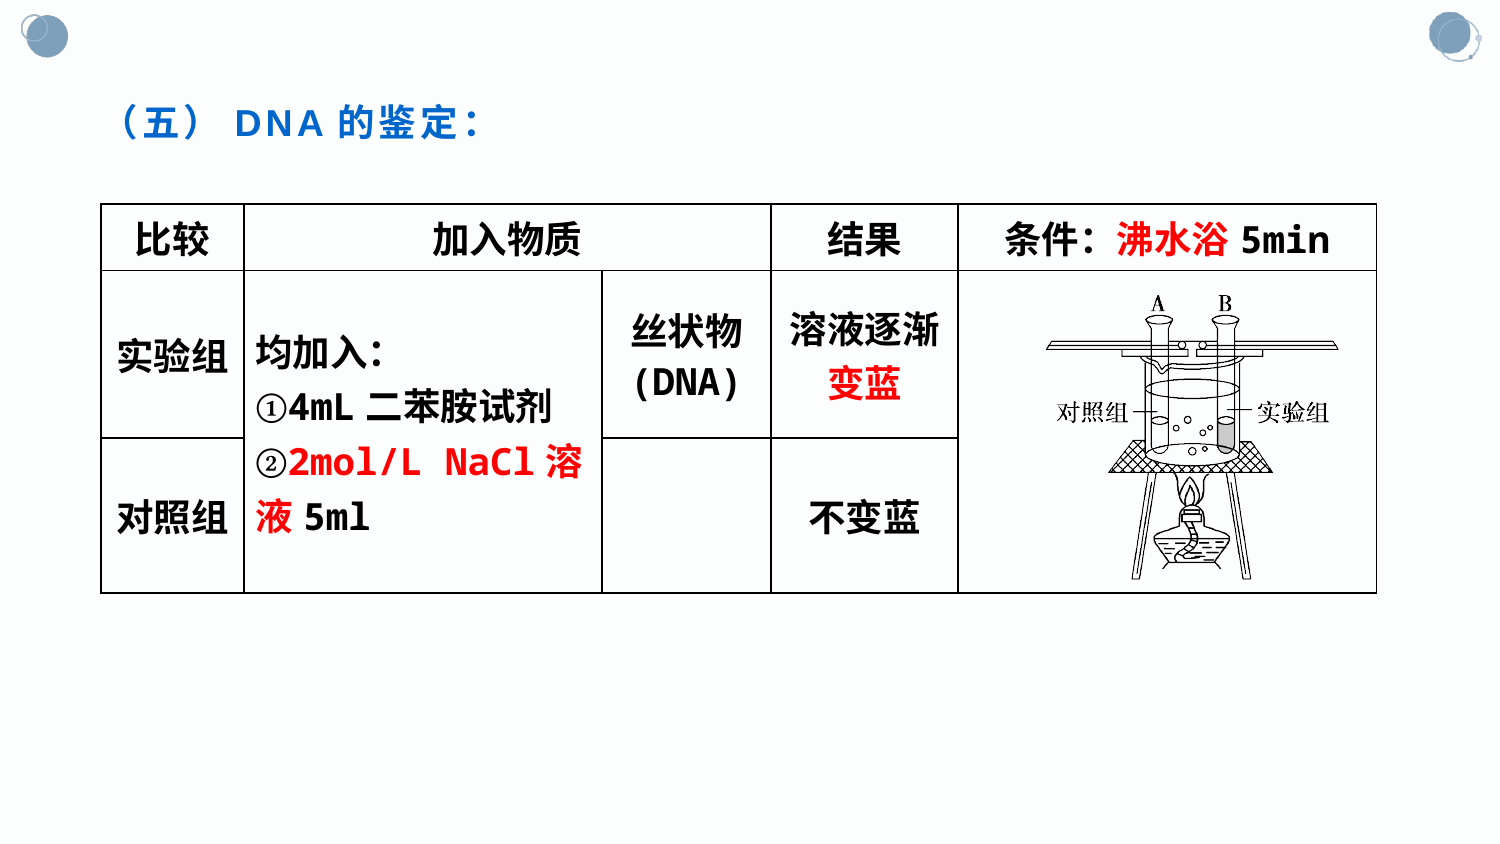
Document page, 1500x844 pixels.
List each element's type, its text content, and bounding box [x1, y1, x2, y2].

picture [1038, 288, 1346, 586]
table_cell [603, 439, 770, 592]
table_header 结果 [772, 205, 957, 270]
table_header 比较 [102, 205, 243, 270]
table_cell 实验组 [102, 271, 243, 437]
picture [0, 0, 89, 73]
table_header 加入物质 [245, 205, 770, 270]
table_cell 溶液逐渐变蓝 [772, 271, 957, 437]
table_cell 均加入： ①4mL二苯胺试剂 ②2mol/L NaCl溶液5ml [245, 271, 601, 592]
table_cell 对照组 [102, 439, 243, 592]
title （五）DNA的鉴定： [85, 94, 576, 149]
picture [1411, 0, 1500, 73]
table_header 条件：沸水浴5min [959, 205, 1376, 270]
table_cell [959, 271, 1376, 592]
table_cell 不变蓝 [772, 439, 957, 592]
table_cell 丝状物 (DNA) [603, 271, 770, 437]
